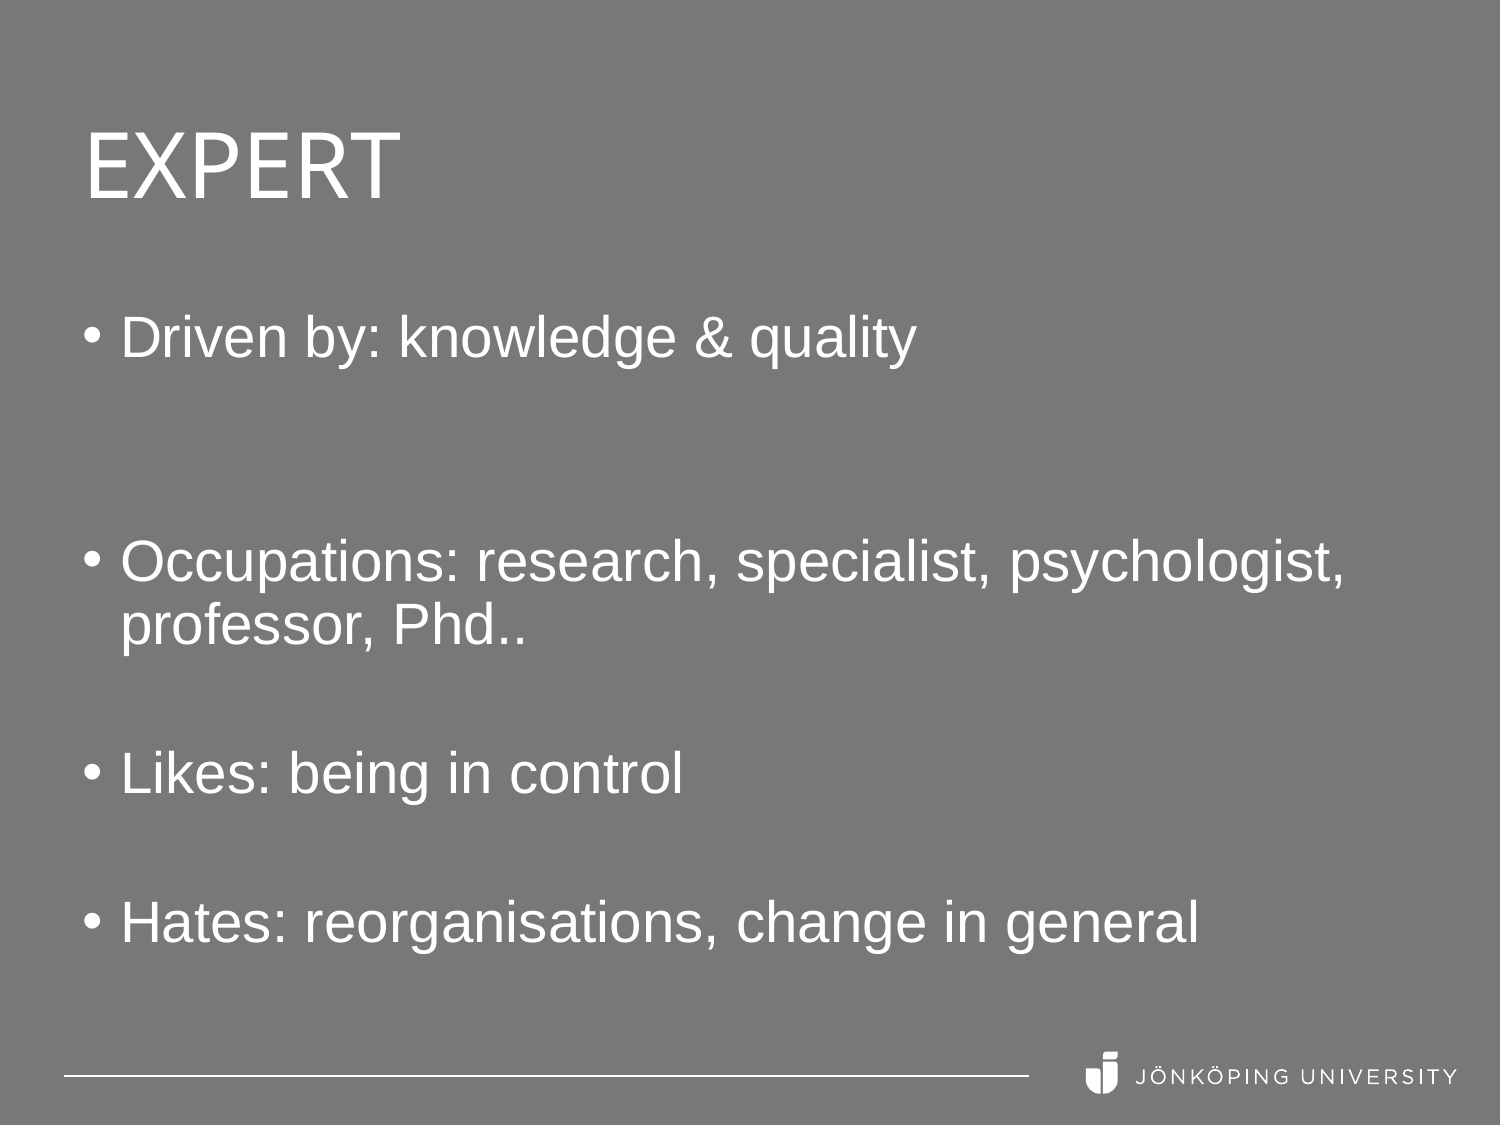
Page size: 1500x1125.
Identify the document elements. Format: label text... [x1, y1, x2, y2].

list Driven by: knowledge & quality Occupations: research, specialist, psychologist, professor, Phd.. Likes: being in control Hates: reorganisations, change in general [67, 299, 1442, 1014]
title Expert [67, 59, 1442, 278]
